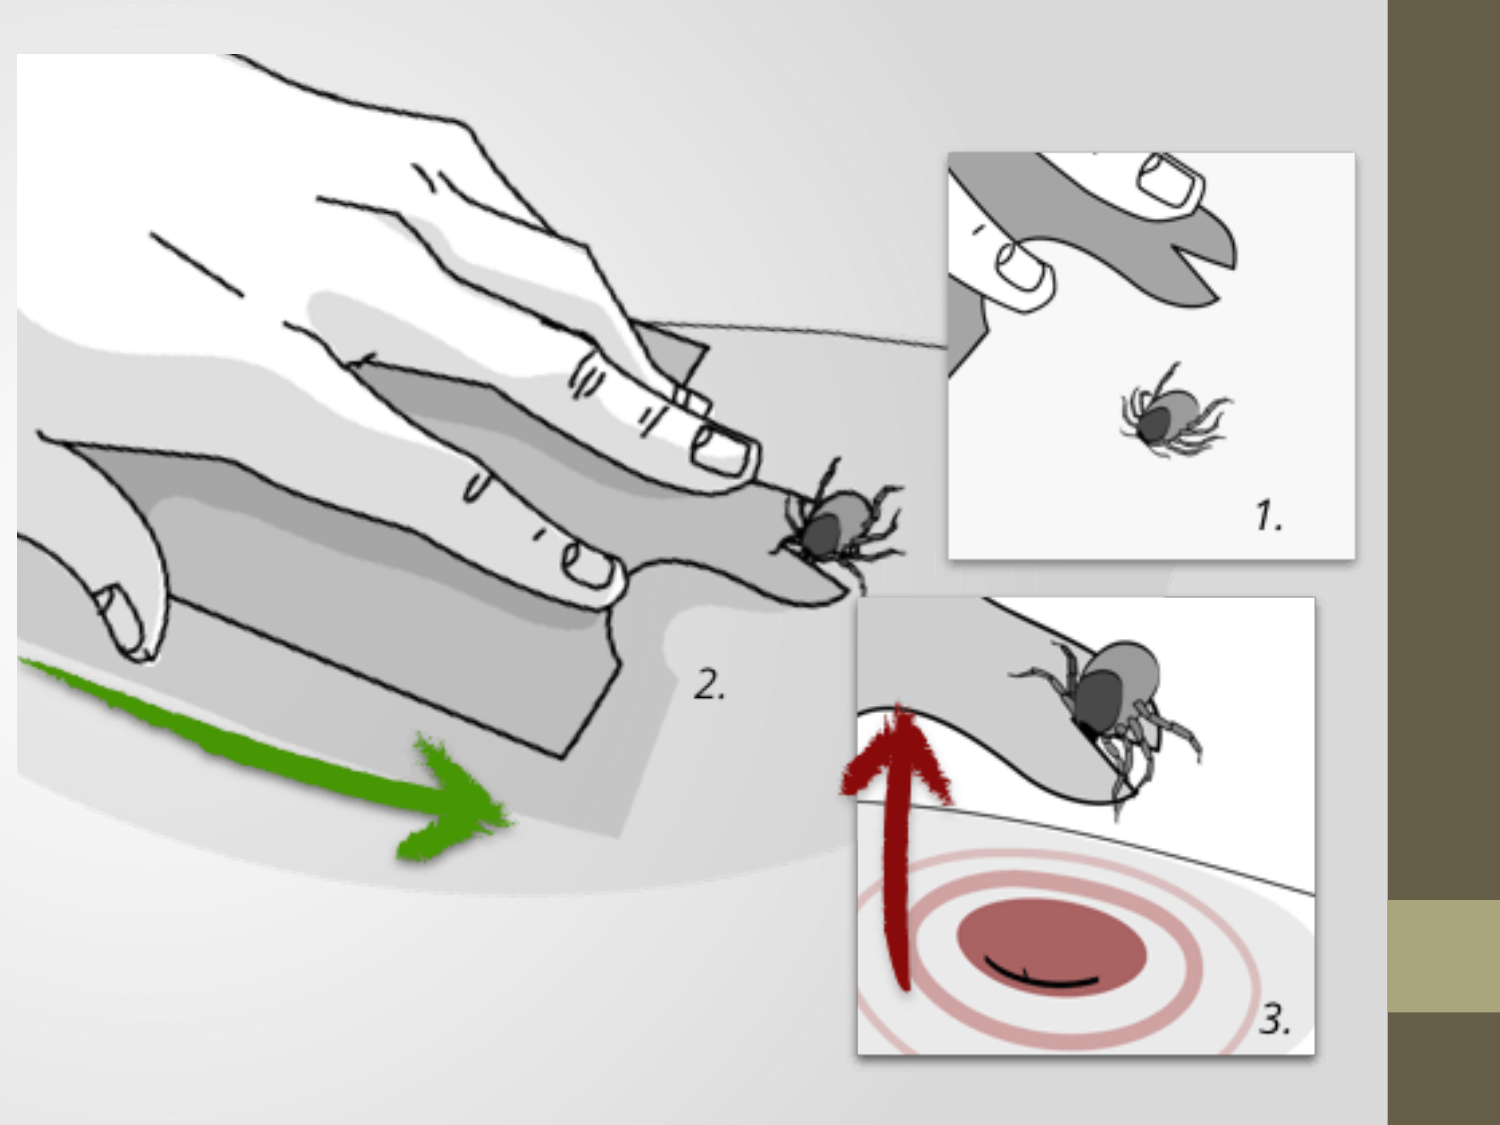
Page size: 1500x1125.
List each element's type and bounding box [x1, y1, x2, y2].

picture [17, 54, 1368, 1073]
